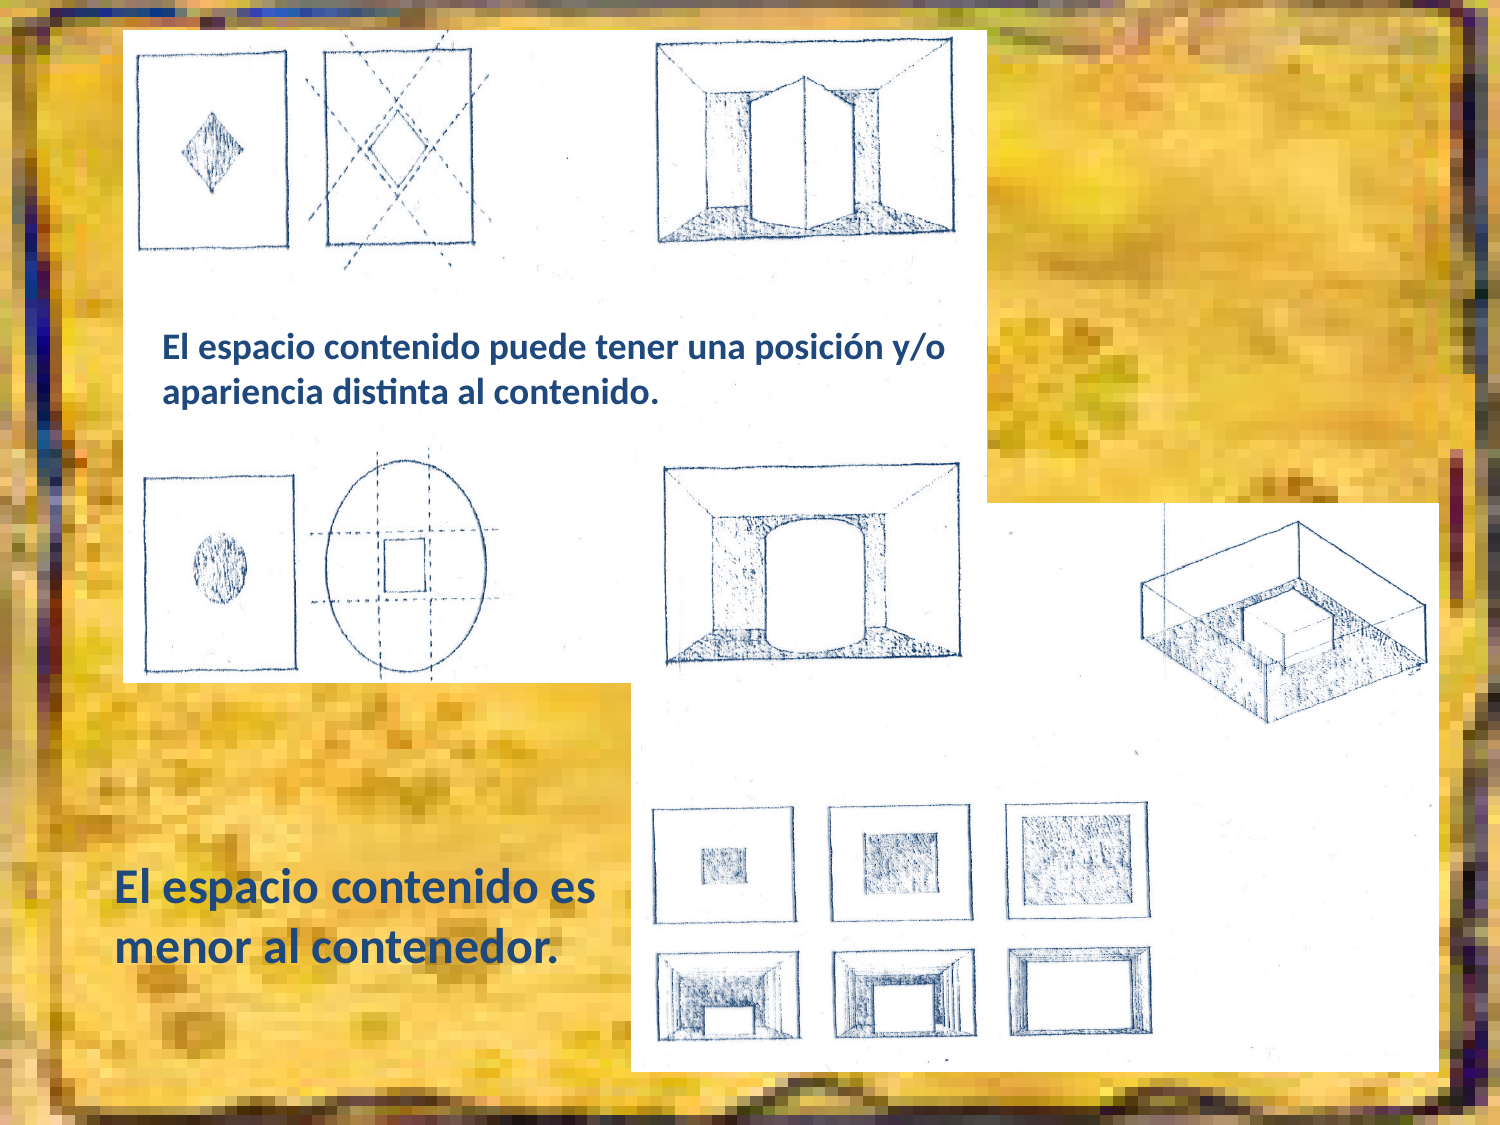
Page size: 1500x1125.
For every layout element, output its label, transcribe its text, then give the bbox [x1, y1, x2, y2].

text_box El espacio contenido es menor al contenedor. [100, 846, 626, 981]
picture [0, 0, 1500, 1125]
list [123, 30, 987, 683]
